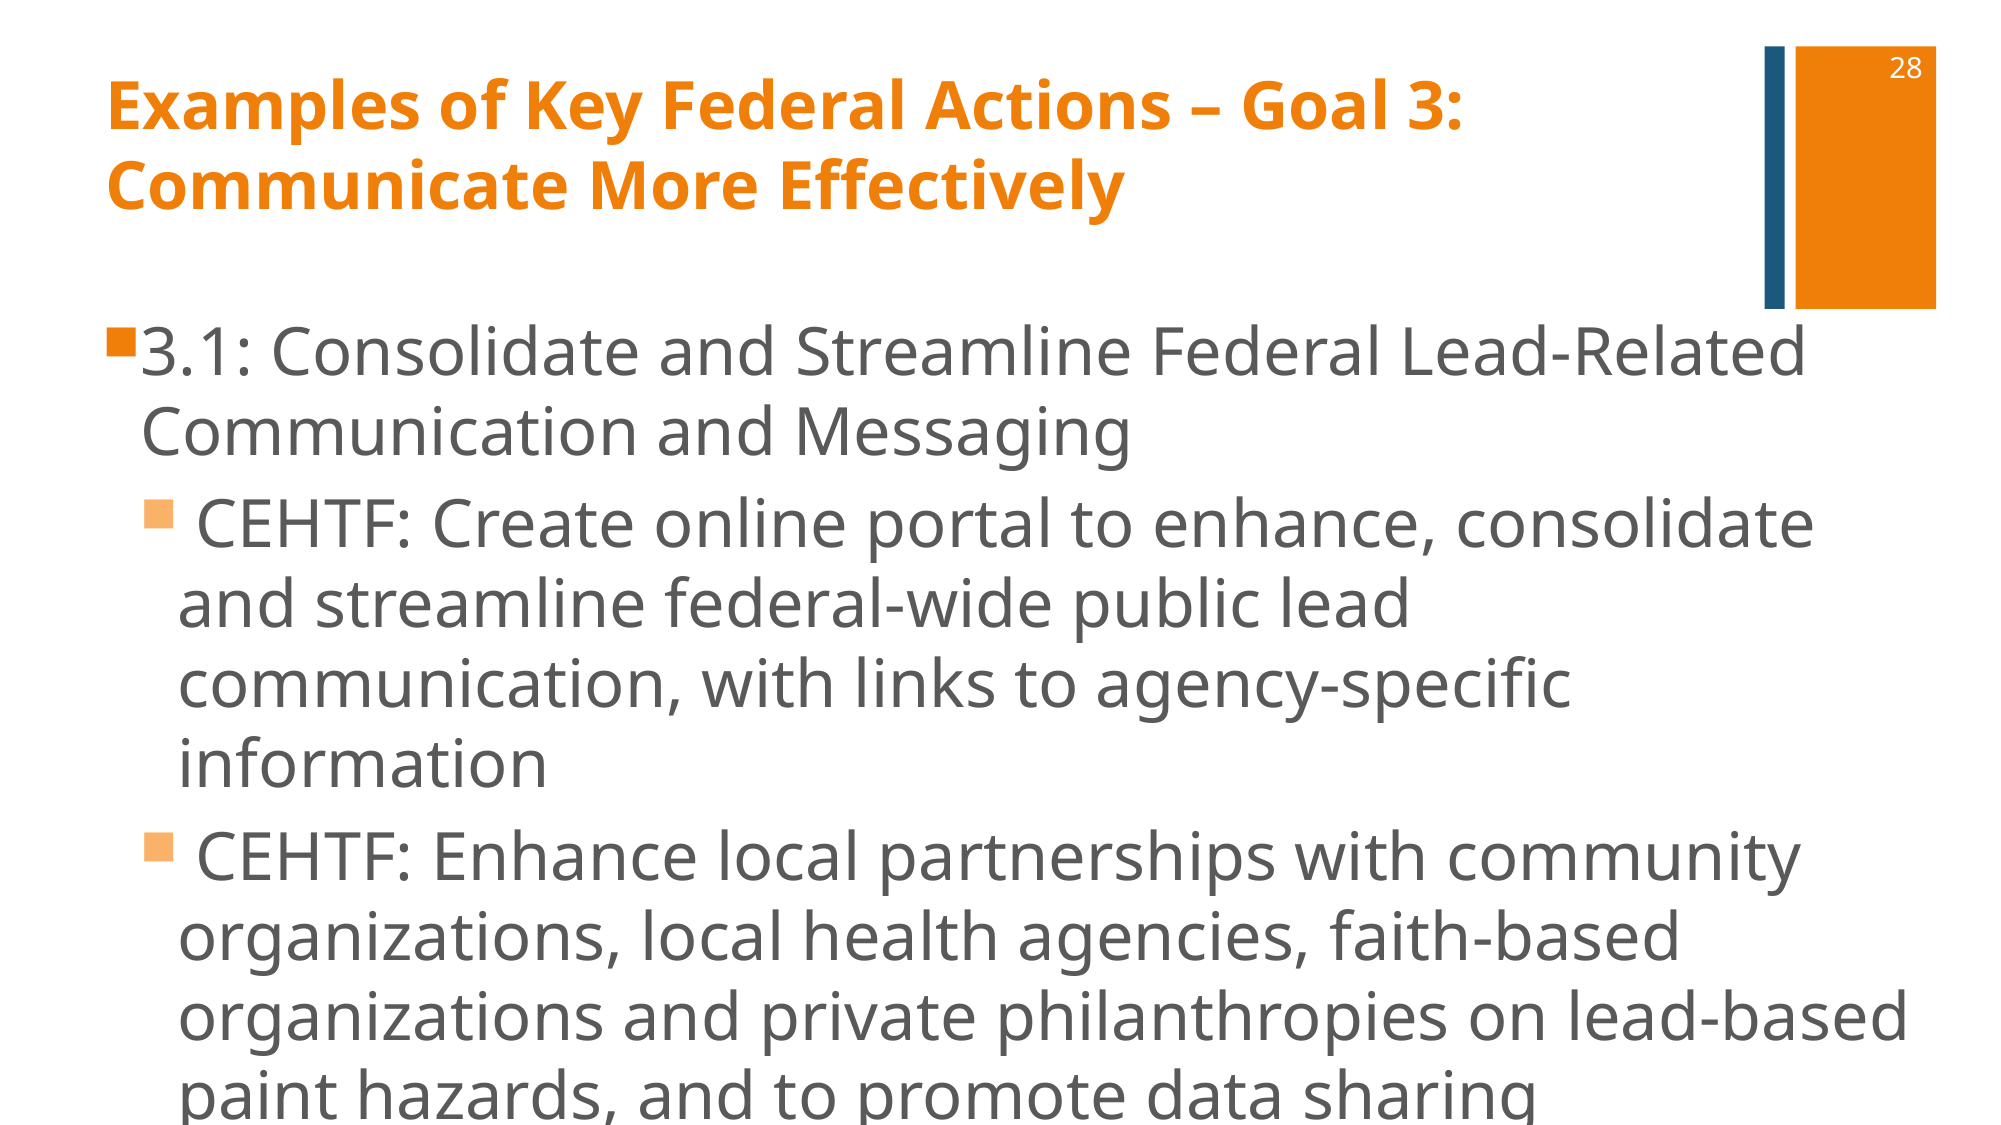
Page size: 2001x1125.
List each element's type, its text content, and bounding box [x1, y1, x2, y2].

slide_number 28 [1816, 39, 1938, 100]
list 3.1: Consolidate and Streamline Federal Lead-Related Communication and Messaging CEHTF: Create online portal to enhance, consolidate and streamline federal-wide public lead communication, with links to agency-specific information CEHTF: Enhance local partnerships with community organizations, local health agencies, faith-based organizations and private philanthropies on lead-based paint hazards, and to promote data sharing [87, 301, 1936, 982]
title Examples of Key Federal Actions – Goal 3: Communicate More Effectively [90, 55, 1743, 239]
